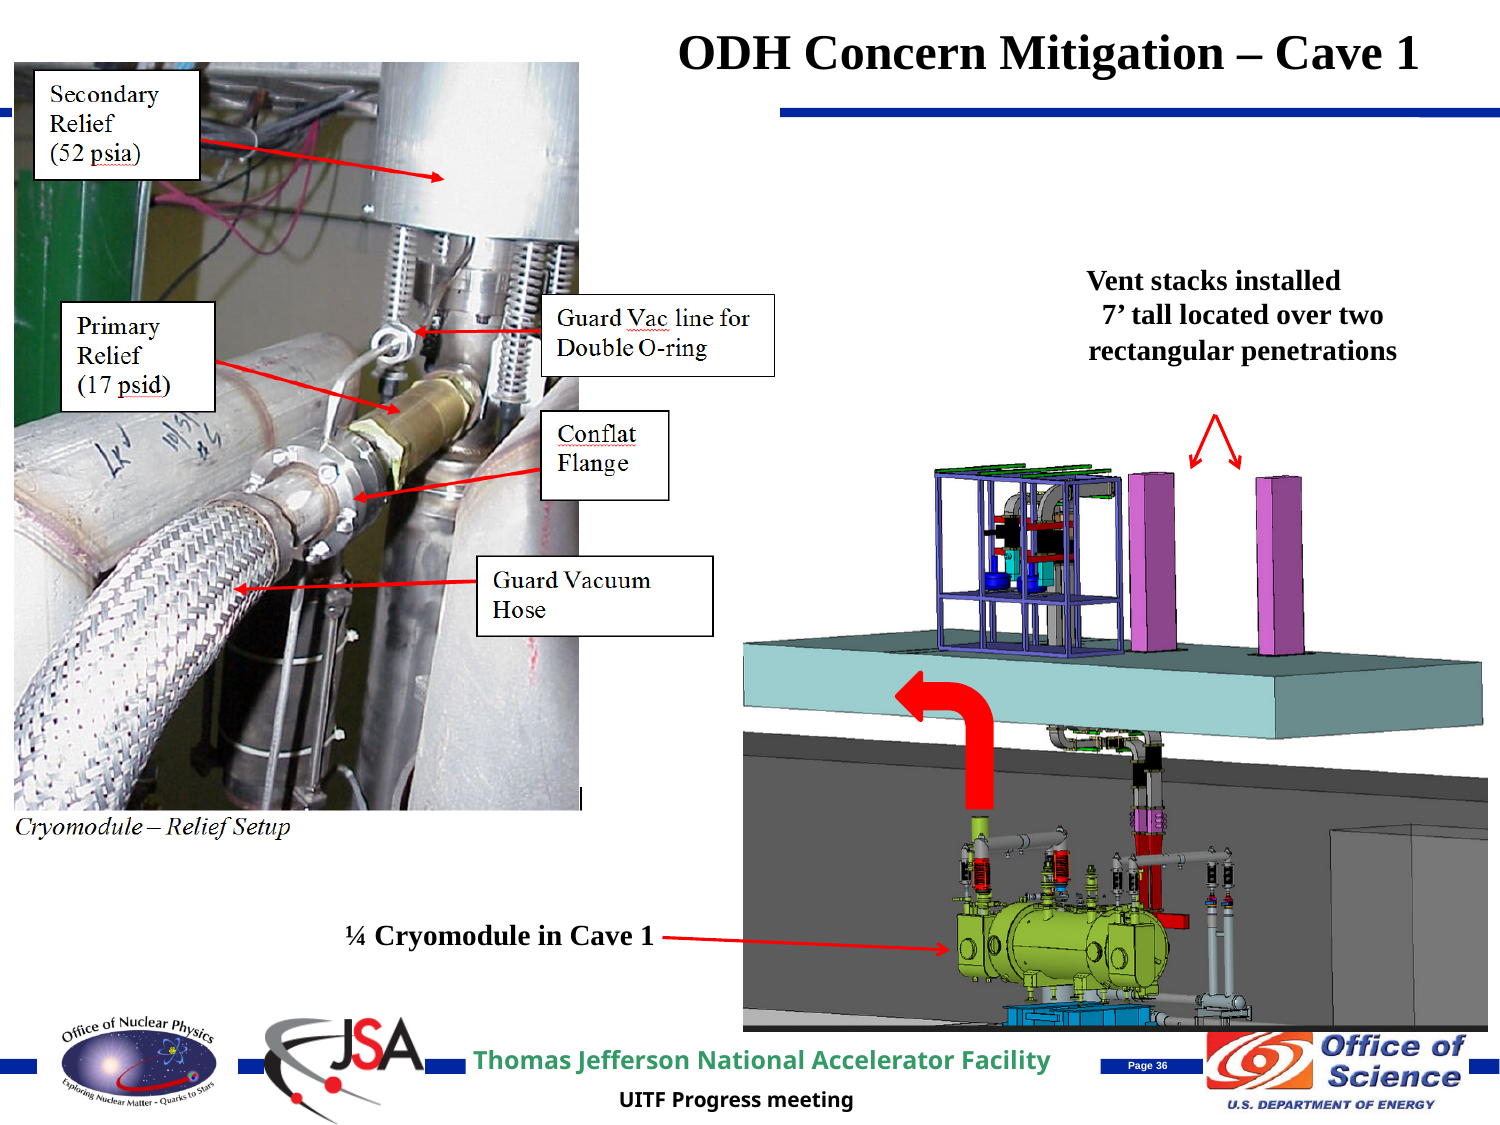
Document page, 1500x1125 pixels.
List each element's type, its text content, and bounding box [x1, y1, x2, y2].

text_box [662, 937, 951, 951]
picture [37, 1012, 238, 1117]
text_box ODH Concern Mitigation – Cave 1 [662, 12, 1453, 87]
text_box ¼ Cryomodule in Cave 1 [330, 908, 681, 959]
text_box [1190, 414, 1214, 470]
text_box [1215, 414, 1241, 471]
text_box Vent stacks installed 7’ tall located over two rectangular penetrations [1057, 253, 1429, 374]
picture [12, 62, 1488, 1114]
picture [264, 1017, 425, 1125]
